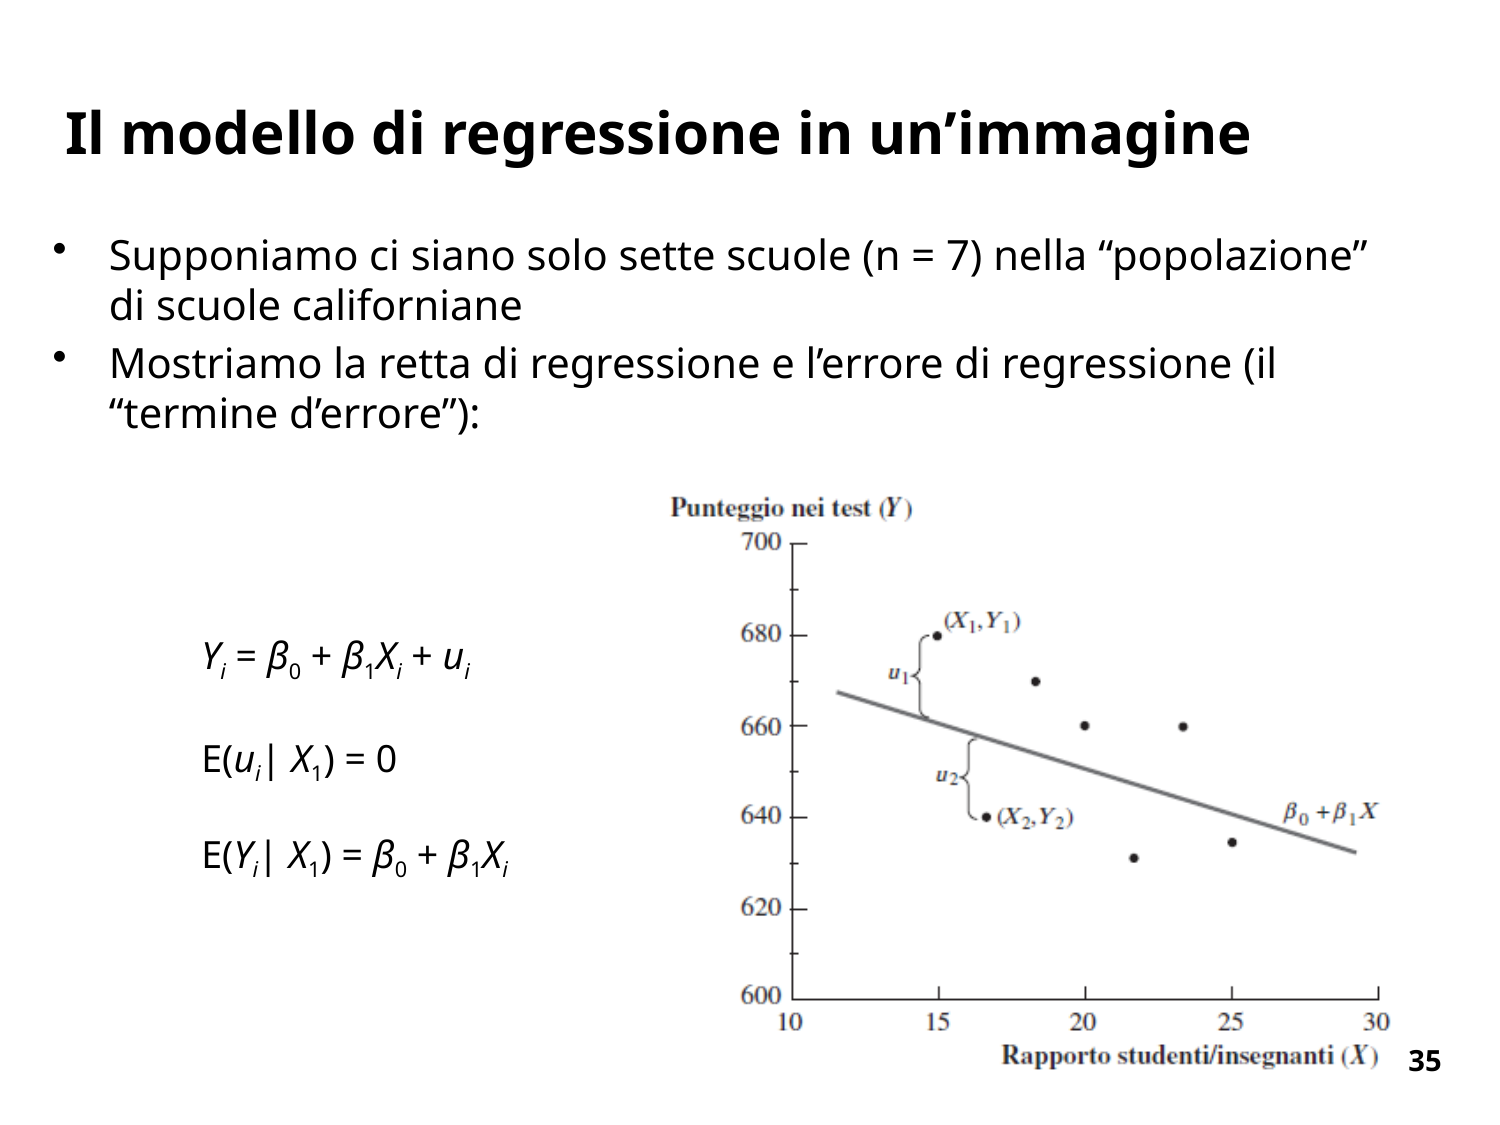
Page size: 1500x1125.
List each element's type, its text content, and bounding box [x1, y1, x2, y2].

list Supponiamo ci siano solo sette scuole (n = 7) nella “popolazione” di scuole californiane Mostriamo la retta di regressione e l’errore di regressione (il “termine d’errore”): [37, 162, 1388, 913]
picture [662, 484, 1408, 1075]
slide_number 35 [1362, 1024, 1488, 1101]
text_box Il modello di regressione in un’immagine [49, 49, 1463, 213]
